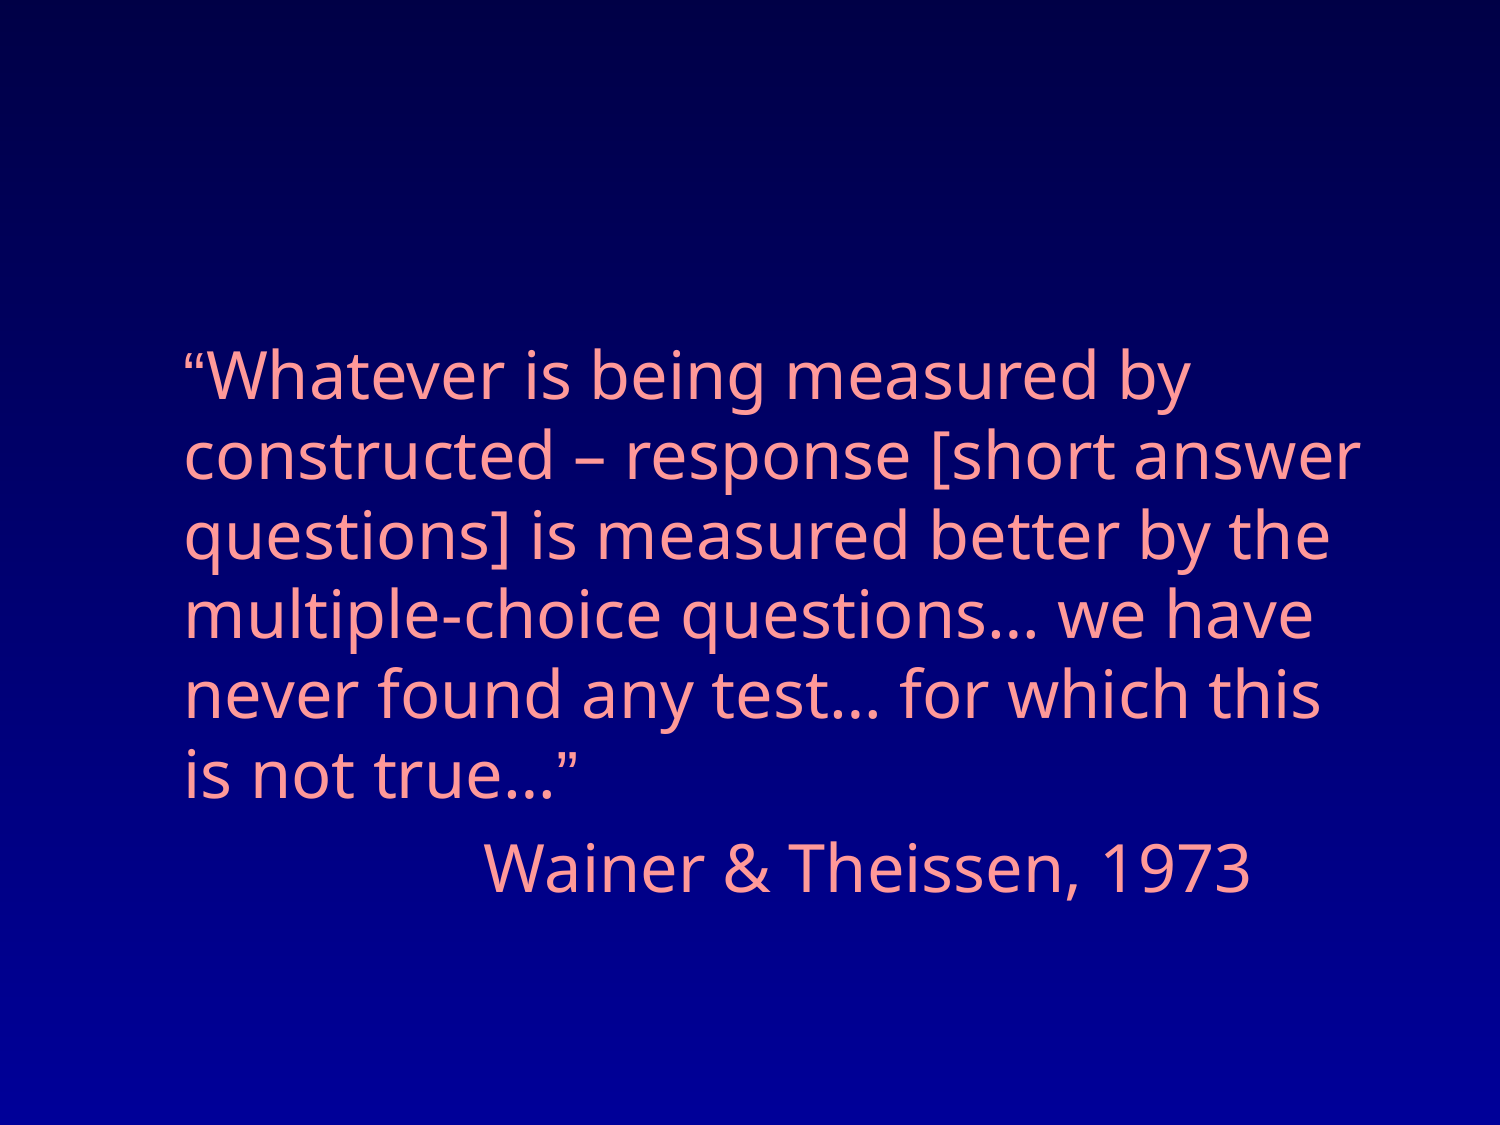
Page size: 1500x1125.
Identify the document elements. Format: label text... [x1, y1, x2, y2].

list “Whatever is being measured by constructed – response [short answer questions] is measured better by the multiple-choice questions… we have never found any test… for which this is not true…” Wainer & Theissen, 1973 [112, 324, 1388, 1000]
